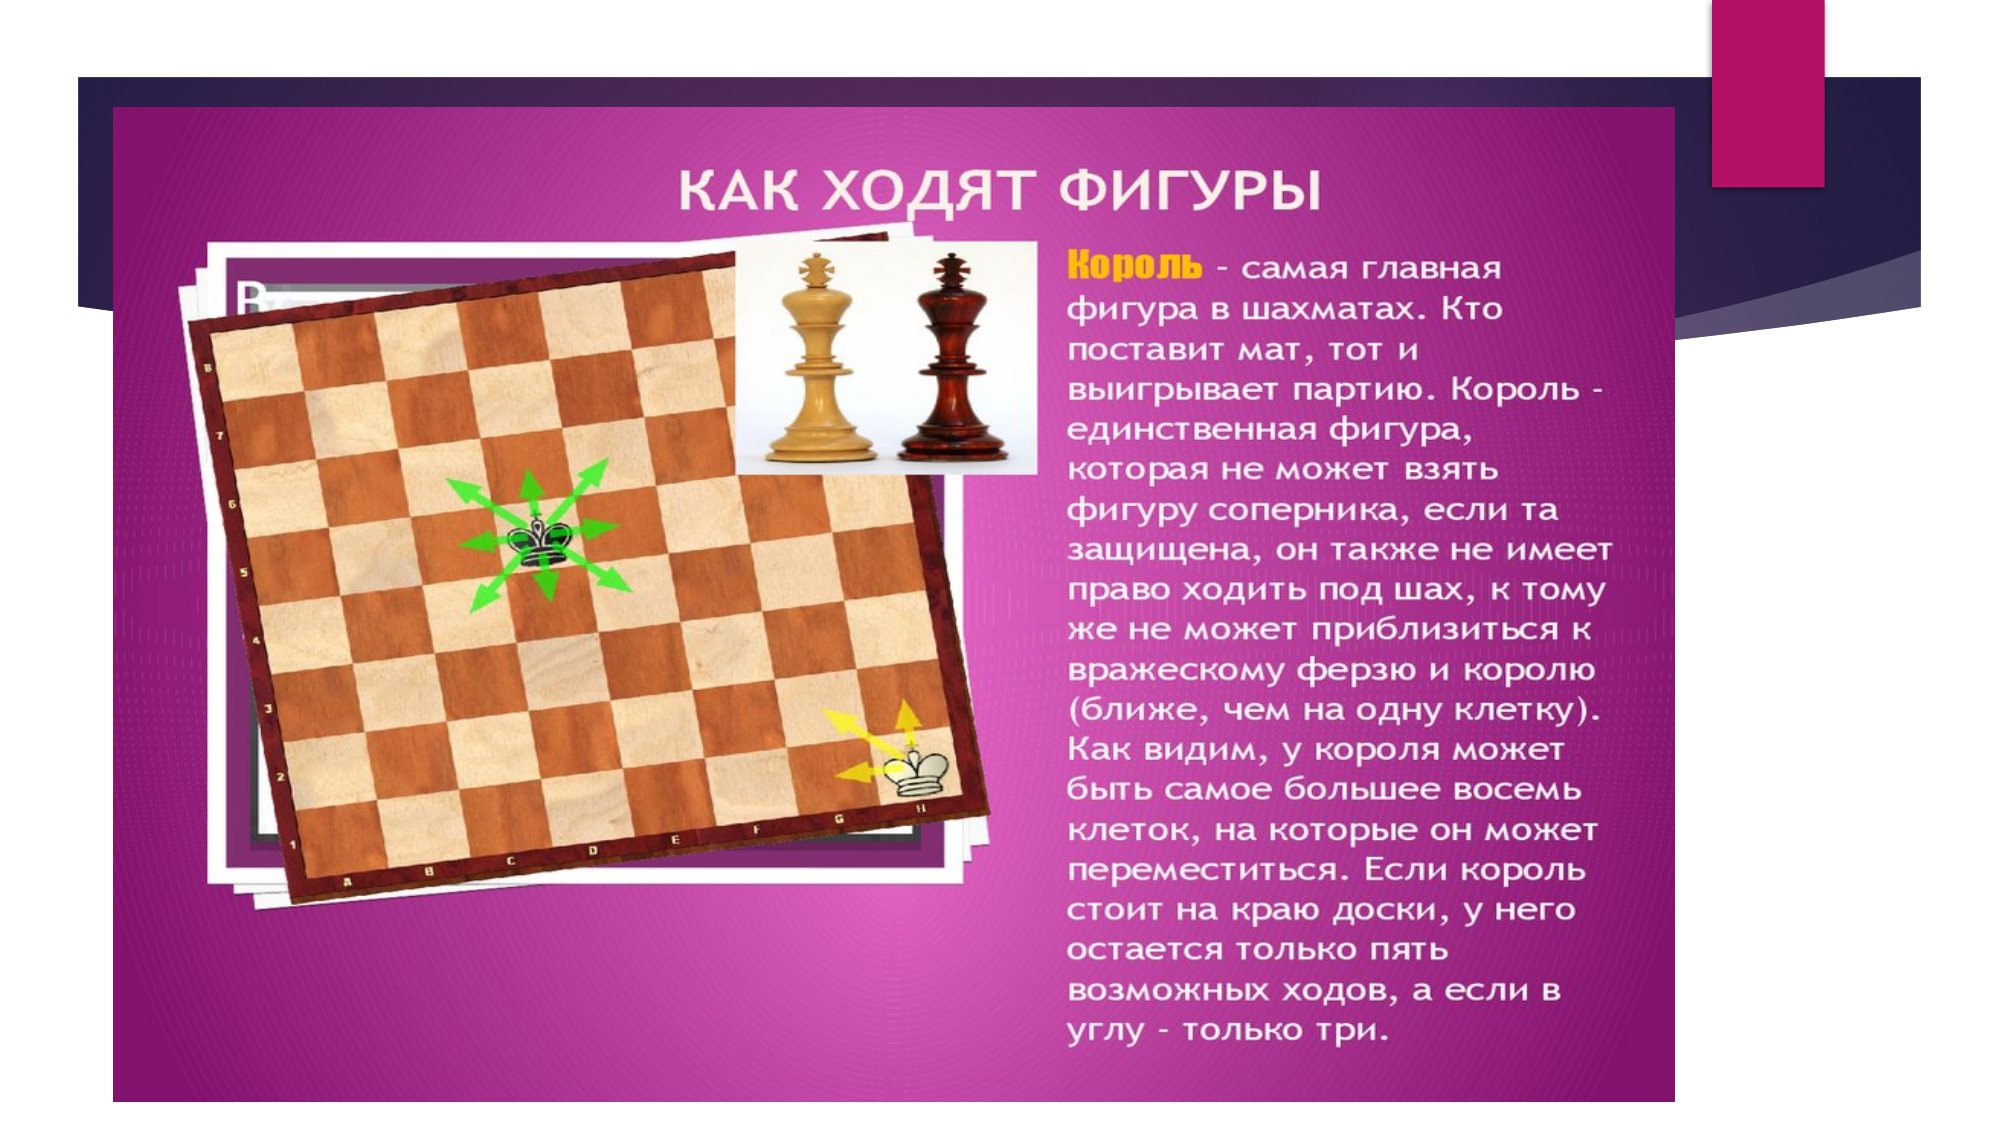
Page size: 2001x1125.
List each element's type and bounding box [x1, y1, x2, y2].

list [113, 106, 1675, 1103]
